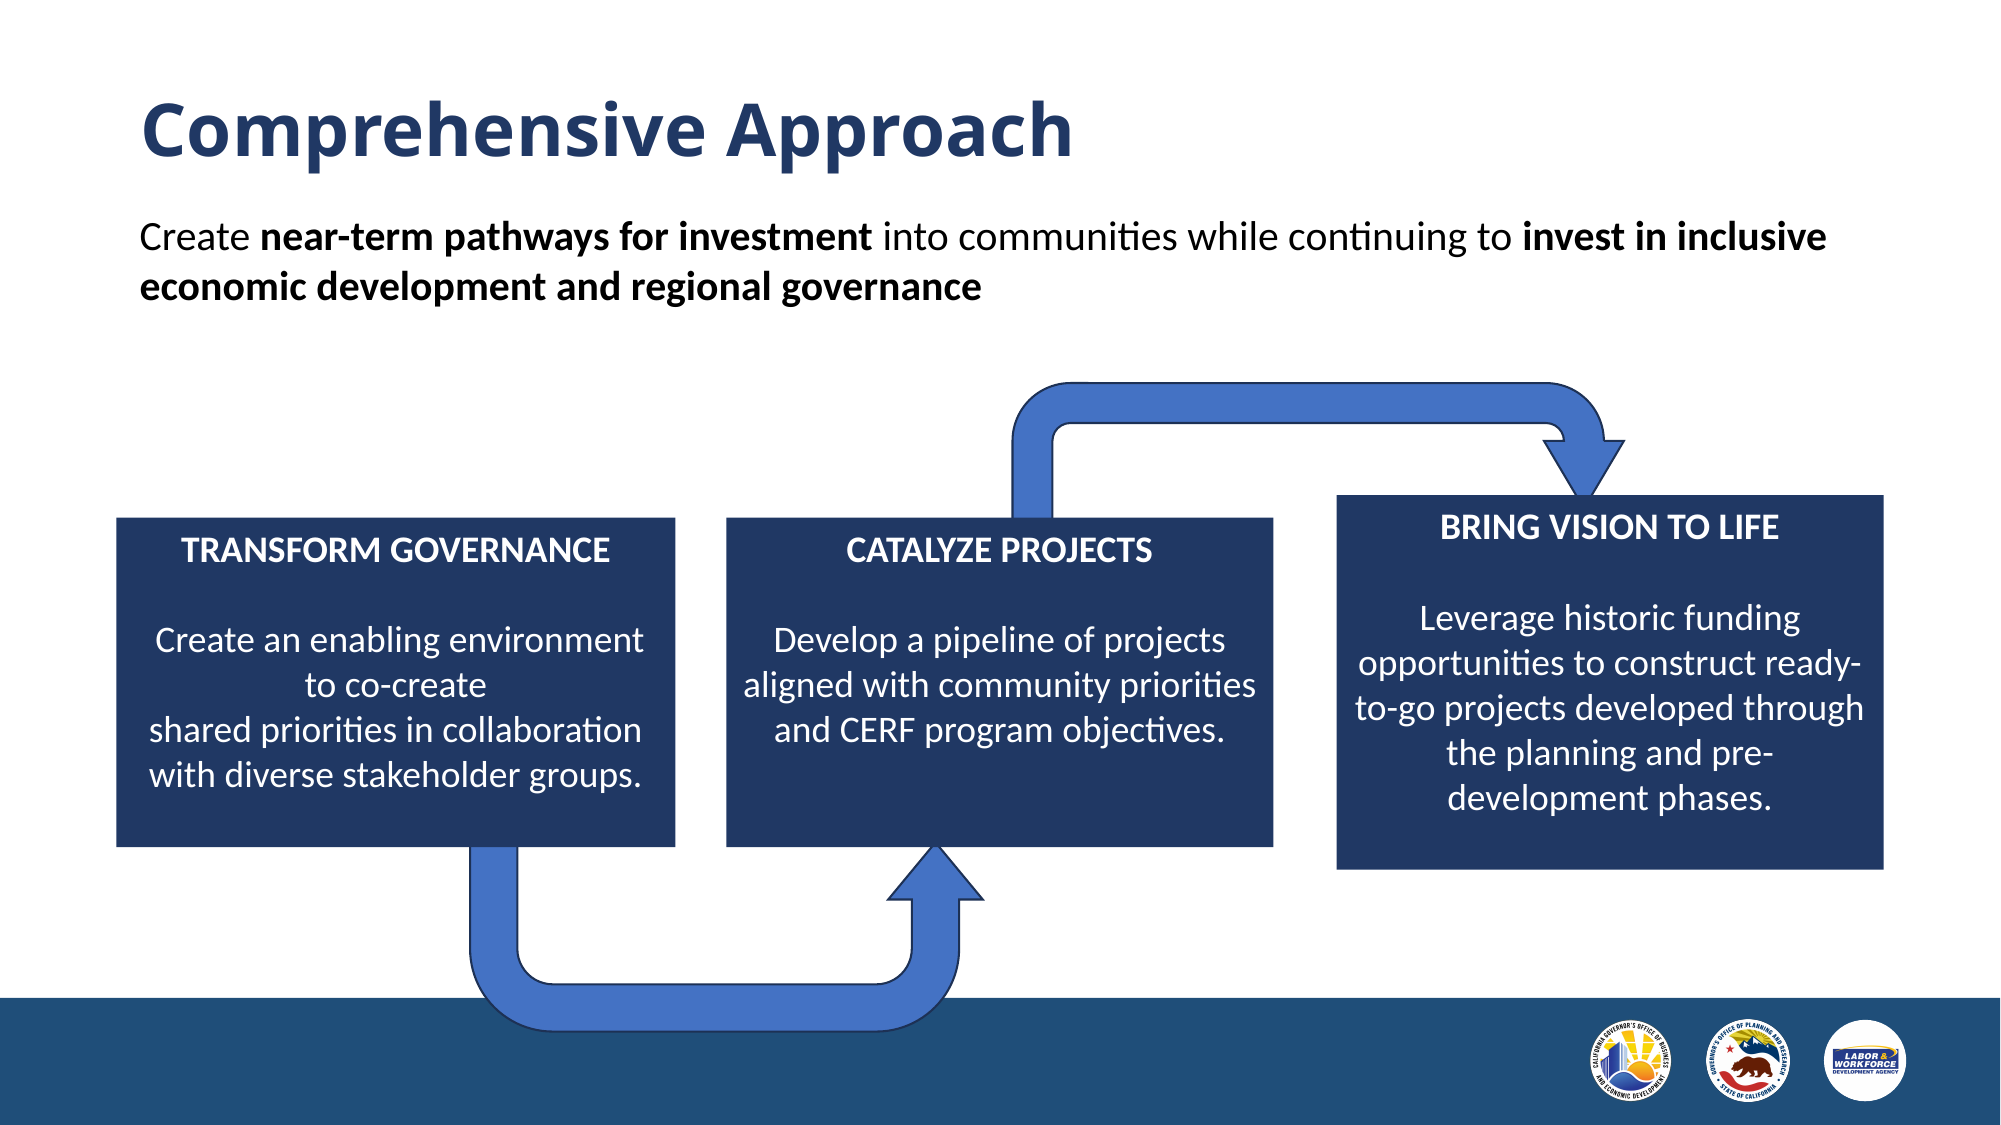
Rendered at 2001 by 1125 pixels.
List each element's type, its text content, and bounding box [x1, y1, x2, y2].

picture [1589, 1019, 1672, 1102]
text_box TRANSFORM GOVERNANCE Create an enabling environment to co-create shared priorities in collaboration with diverse stakeholder groups. [116, 517, 676, 848]
text_box BRING VISION TO LIFE Leverage historic funding opportunities to construct ready-to-go projects developed through the planning and pre-development phases. [1336, 495, 1884, 870]
text_box CATALYZE PROJECTS Develop a pipeline of projects aligned with community priorities and CERF program objectives. [726, 517, 1274, 848]
text_box [1011, 381, 1626, 517]
text_box [469, 848, 985, 1033]
picture [1823, 1019, 1907, 1102]
title Comprehensive Approach [125, 24, 1851, 201]
text_box Create near-term pathways for investment into communities while continuing to invest in inclusive economic development and regional governance [124, 201, 1876, 317]
picture [1706, 1019, 1790, 1102]
